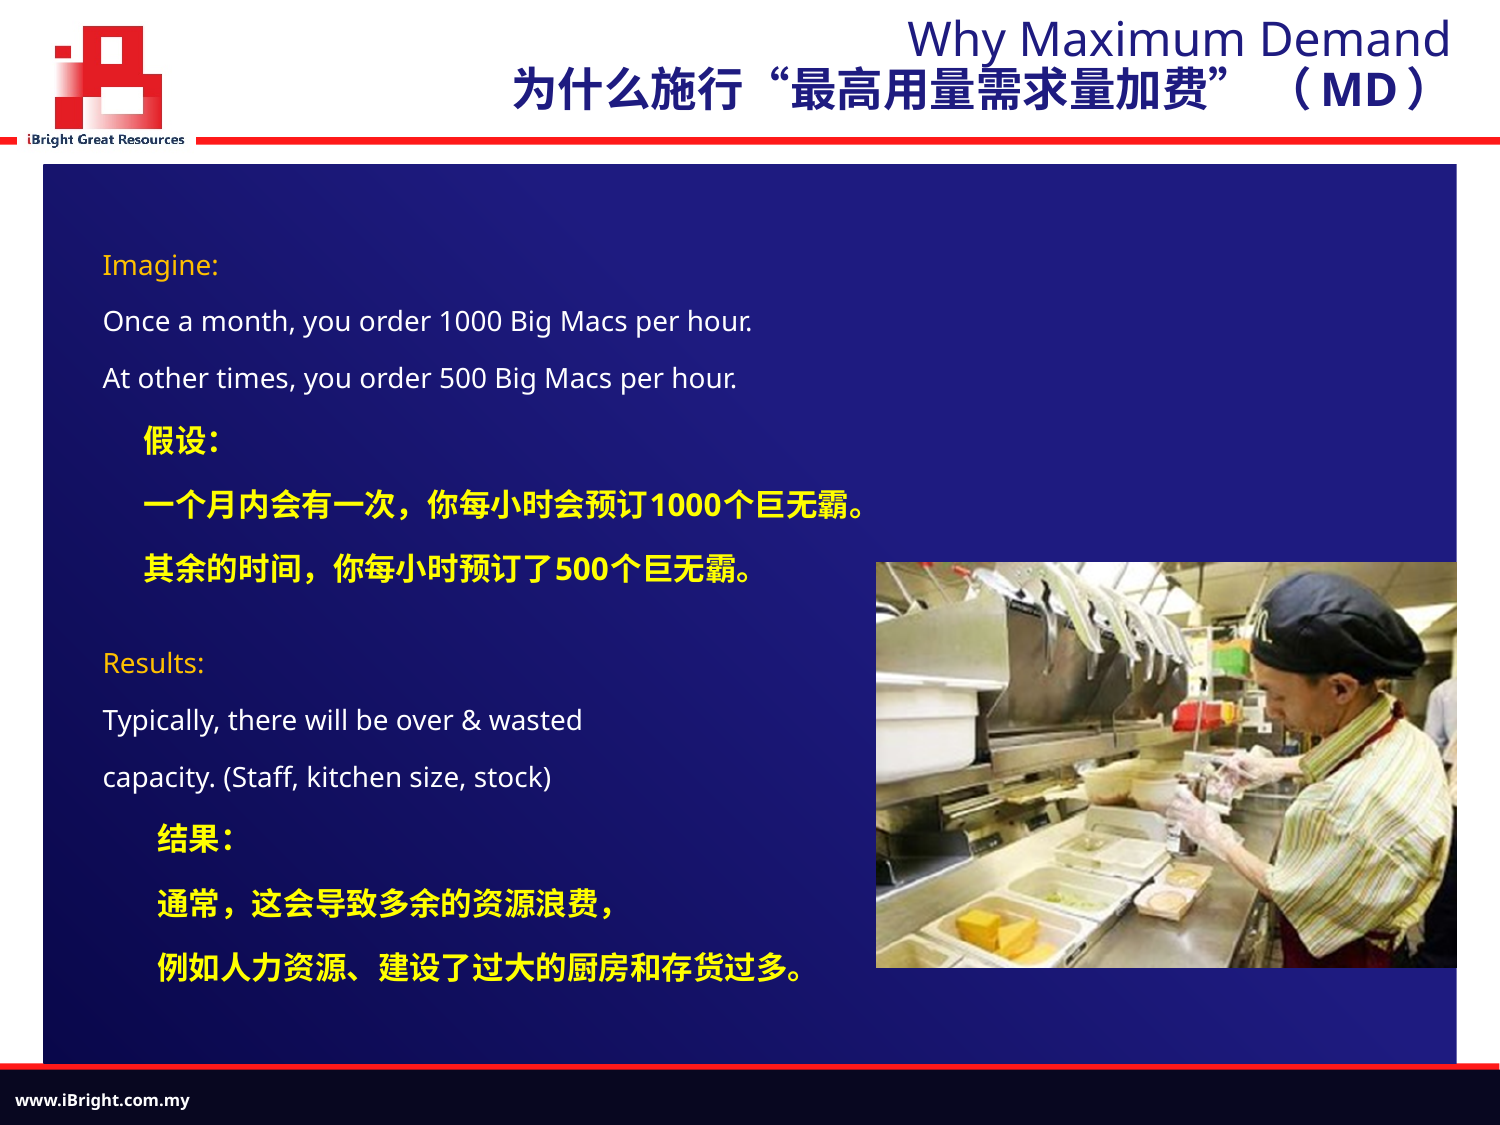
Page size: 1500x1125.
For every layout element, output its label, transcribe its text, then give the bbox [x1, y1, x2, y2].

picture [17, 10, 196, 157]
title Why Maximum Demand 为什么施行“最高用量需求量加费” （MD） [194, 2, 1500, 130]
footer www.iBright.com.my [0, 1069, 1500, 1125]
list Imagine: Once a month, you order 1000 Big Macs per hour. At other times, you order 500 Big Macs per hour. 假设： 一个月内会有一次，你每小时会预订1000个巨无霸。 其余的时间，你每小时预订了500个巨无霸。 Results: Typically, there will be over & wasted capacity. (Staff, kitchen size, stock) 结果： 通常，这会导致多余的资源浪费， 例如人力资源、建设了过大的厨房和存货过多。 [43, 164, 1457, 1064]
picture [876, 562, 1457, 969]
